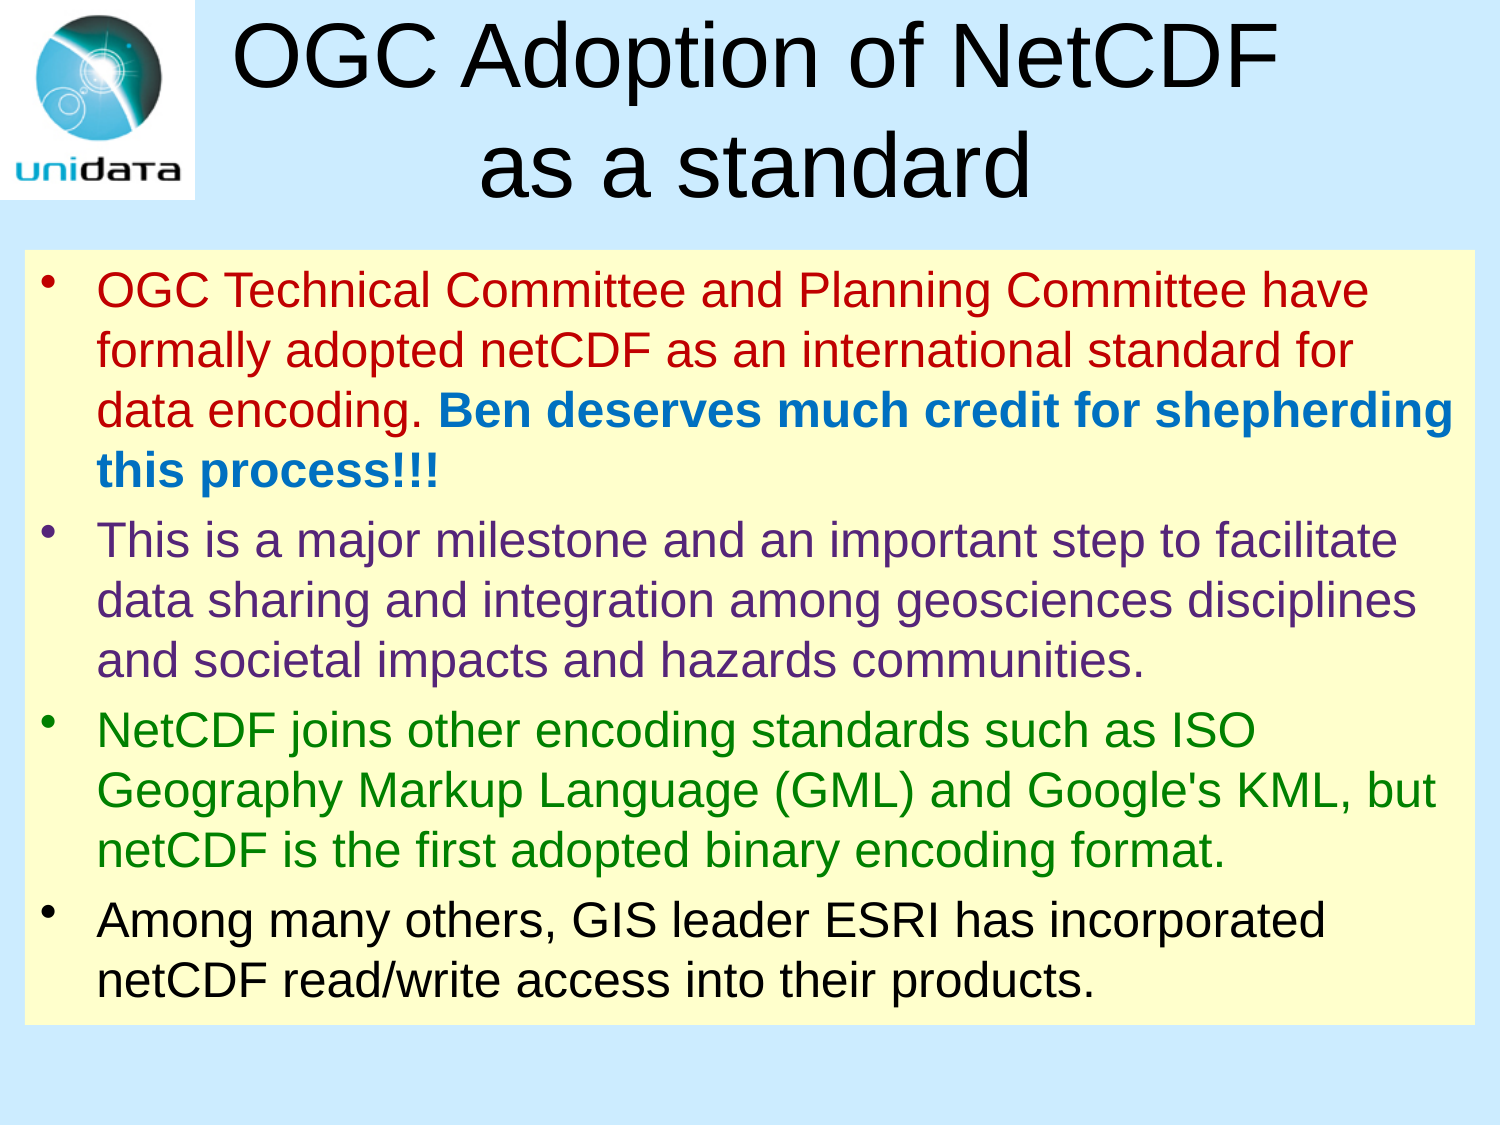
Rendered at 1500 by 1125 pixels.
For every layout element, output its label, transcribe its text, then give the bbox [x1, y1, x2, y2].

list OGC Technical Committee and Planning Committee have formally adopted netCDF as an international standard for data encoding. Ben deserves much credit for shepherding this process!!! This is a major milestone and an important step to facilitate data sharing and integration among geosciences disciplines and societal impacts and hazards communities. NetCDF joins other encoding standards such as ISO Geography Markup Language (GML) and Google's KML, but netCDF is the first adopted binary encoding format. Among many others, GIS leader ESRI has incorporated netCDF read/write access into their products. [24, 249, 1476, 1026]
picture [0, 0, 195, 200]
title OGC Adoption of NetCDF as a standard [212, 12, 1301, 201]
